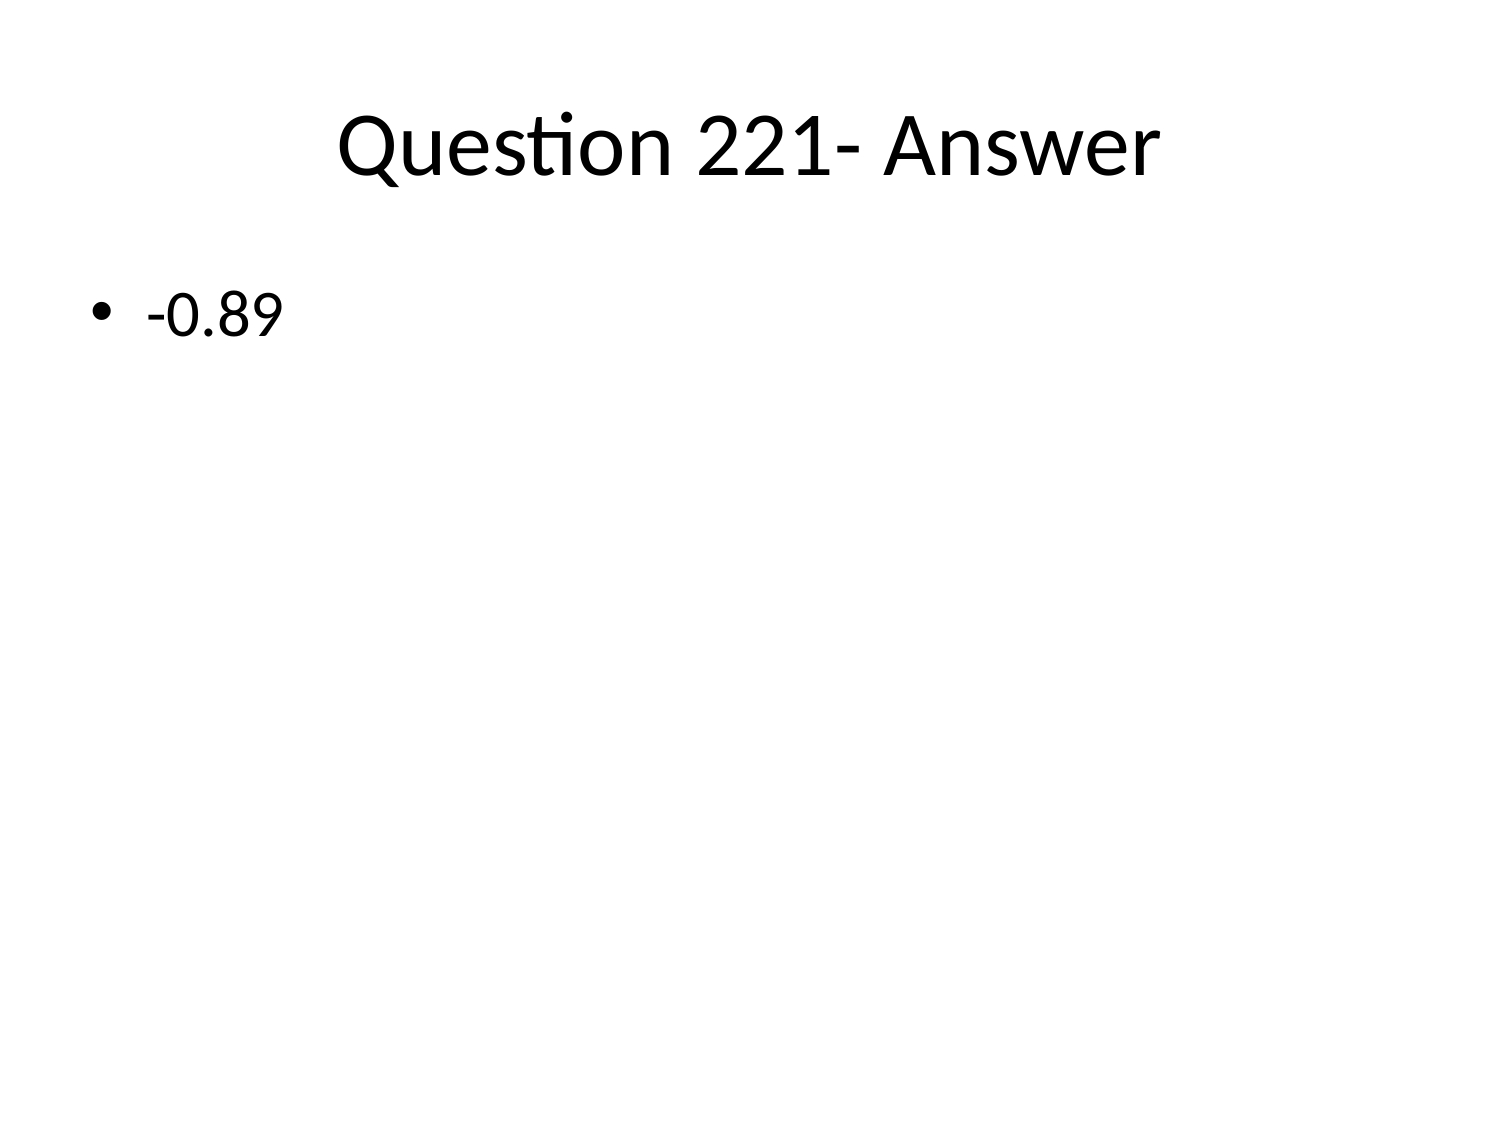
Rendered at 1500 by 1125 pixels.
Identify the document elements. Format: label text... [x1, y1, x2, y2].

title Question 221- Answer [75, 45, 1425, 233]
list -0.89 [75, 262, 1425, 1005]
